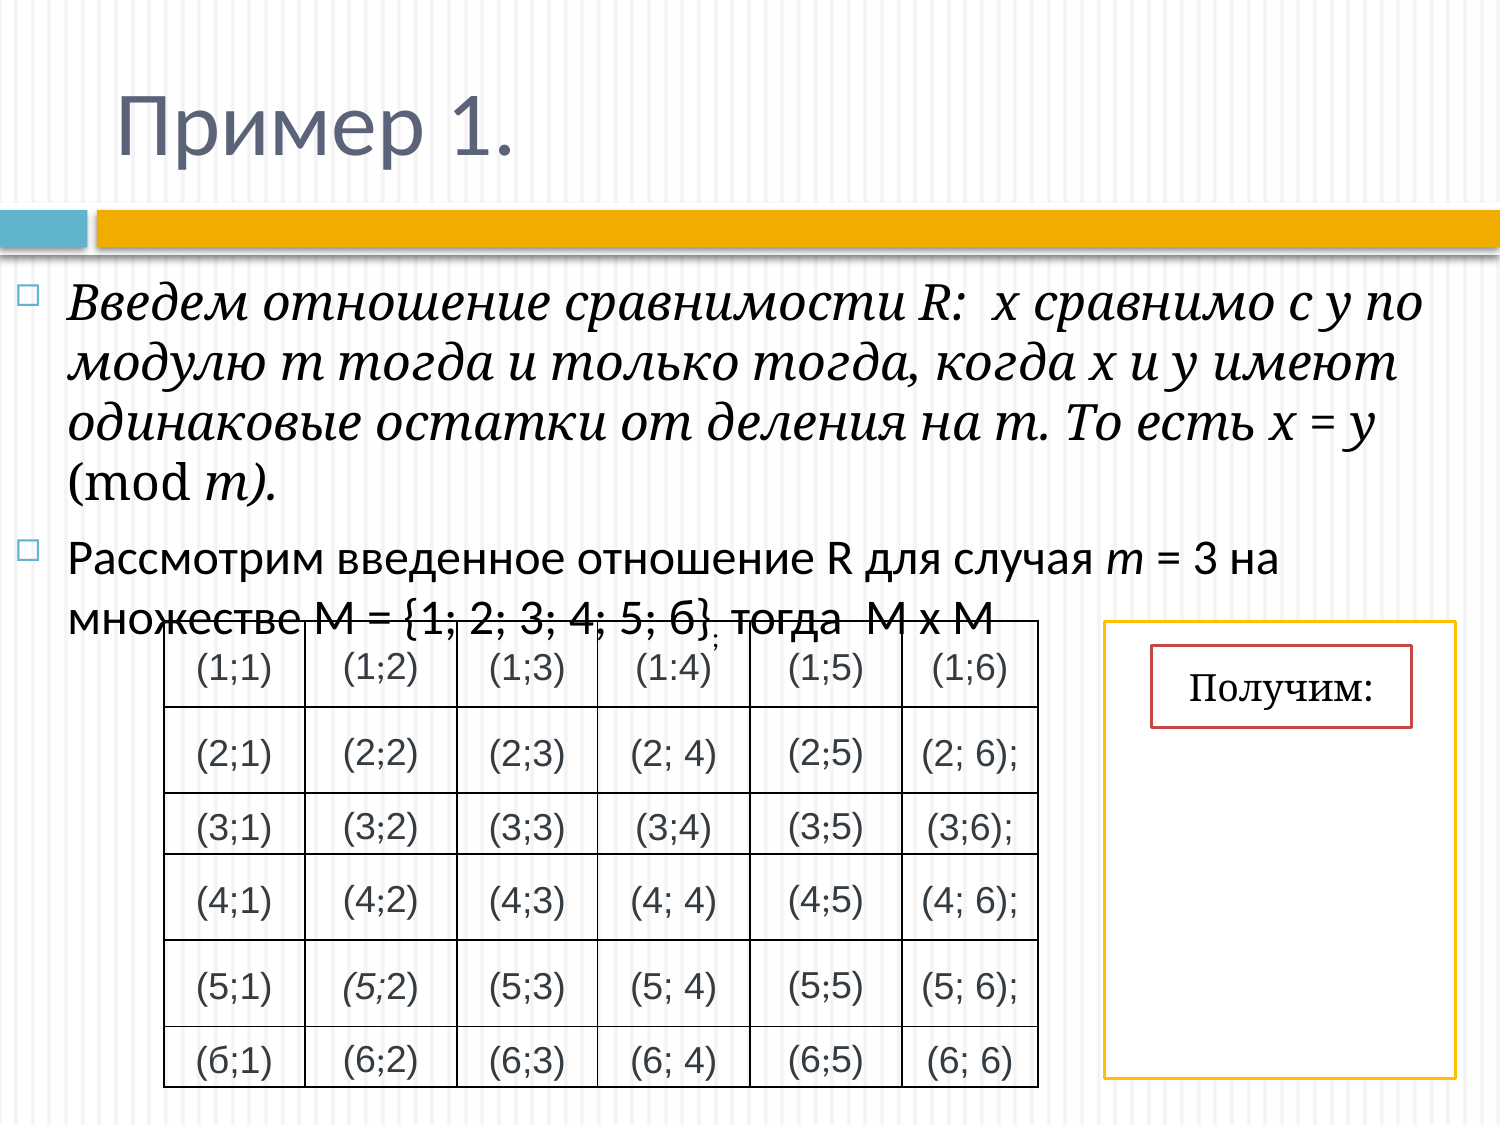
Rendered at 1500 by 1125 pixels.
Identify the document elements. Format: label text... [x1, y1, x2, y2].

table_cell (6; 4) [598, 1027, 749, 1086]
table_cell (2;5) [751, 708, 901, 792]
table_header (1;6) [903, 622, 1037, 706]
text_box Получим: [1150, 644, 1413, 729]
table_cell (3;2) [306, 794, 456, 853]
table_cell (6;5) [751, 1027, 901, 1086]
table_cell (4;5) [751, 855, 901, 939]
table_cell (2;2) [306, 708, 456, 792]
table_cell (4; 4) [598, 855, 749, 939]
text_box [1103, 620, 1457, 1080]
table_cell (3;1) [165, 794, 304, 853]
table_cell (4;1) [165, 855, 304, 939]
table_cell (5;5) [751, 941, 901, 1026]
table_cell (3;4) [598, 794, 749, 853]
table_cell (6;3) [458, 1027, 597, 1086]
table_cell (5;2) [306, 941, 456, 1026]
table_cell (5;1) [165, 941, 304, 1026]
table_cell (6; 6) [903, 1027, 1037, 1086]
table_cell (5; 6); [903, 941, 1037, 1026]
table_cell (4;2) [306, 855, 456, 939]
table_cell (3;3) [458, 794, 597, 853]
table_cell (3;6); [903, 794, 1037, 853]
table_header (1;3) [458, 622, 597, 706]
table_cell (б;1) [165, 1027, 304, 1086]
table_cell (5; 4) [598, 941, 749, 1026]
table_cell (2;1) [165, 708, 304, 792]
list Введем отношение сравнимости R: х сравнимо с у по модулю т тогда и только тогда, когда х и у имеют одинаковые остатки от деления на т. То есть х = у (mod m). Рассмотрим введенное отношение R для случая т = 3 на множестве М = {1; 2; 3; 4; 5; б}; тогда М х М [0, 262, 1500, 1125]
table_header (1;2) [306, 622, 456, 706]
table_cell (2; 4) [598, 708, 749, 792]
table_header (1:4) [598, 622, 749, 706]
table_cell (3;5) [751, 794, 901, 853]
table_cell (5;3) [458, 941, 597, 1026]
title Пример 1. [100, 37, 1438, 200]
table_header (1;5) [751, 622, 901, 706]
table_header (1;1) [165, 622, 304, 706]
table_cell (4;3) [458, 855, 597, 939]
table_cell (2; 6); [903, 708, 1037, 792]
table_cell (2;3) [458, 708, 597, 792]
table_cell (6;2) [306, 1027, 456, 1086]
table_cell (4; 6); [903, 855, 1037, 939]
